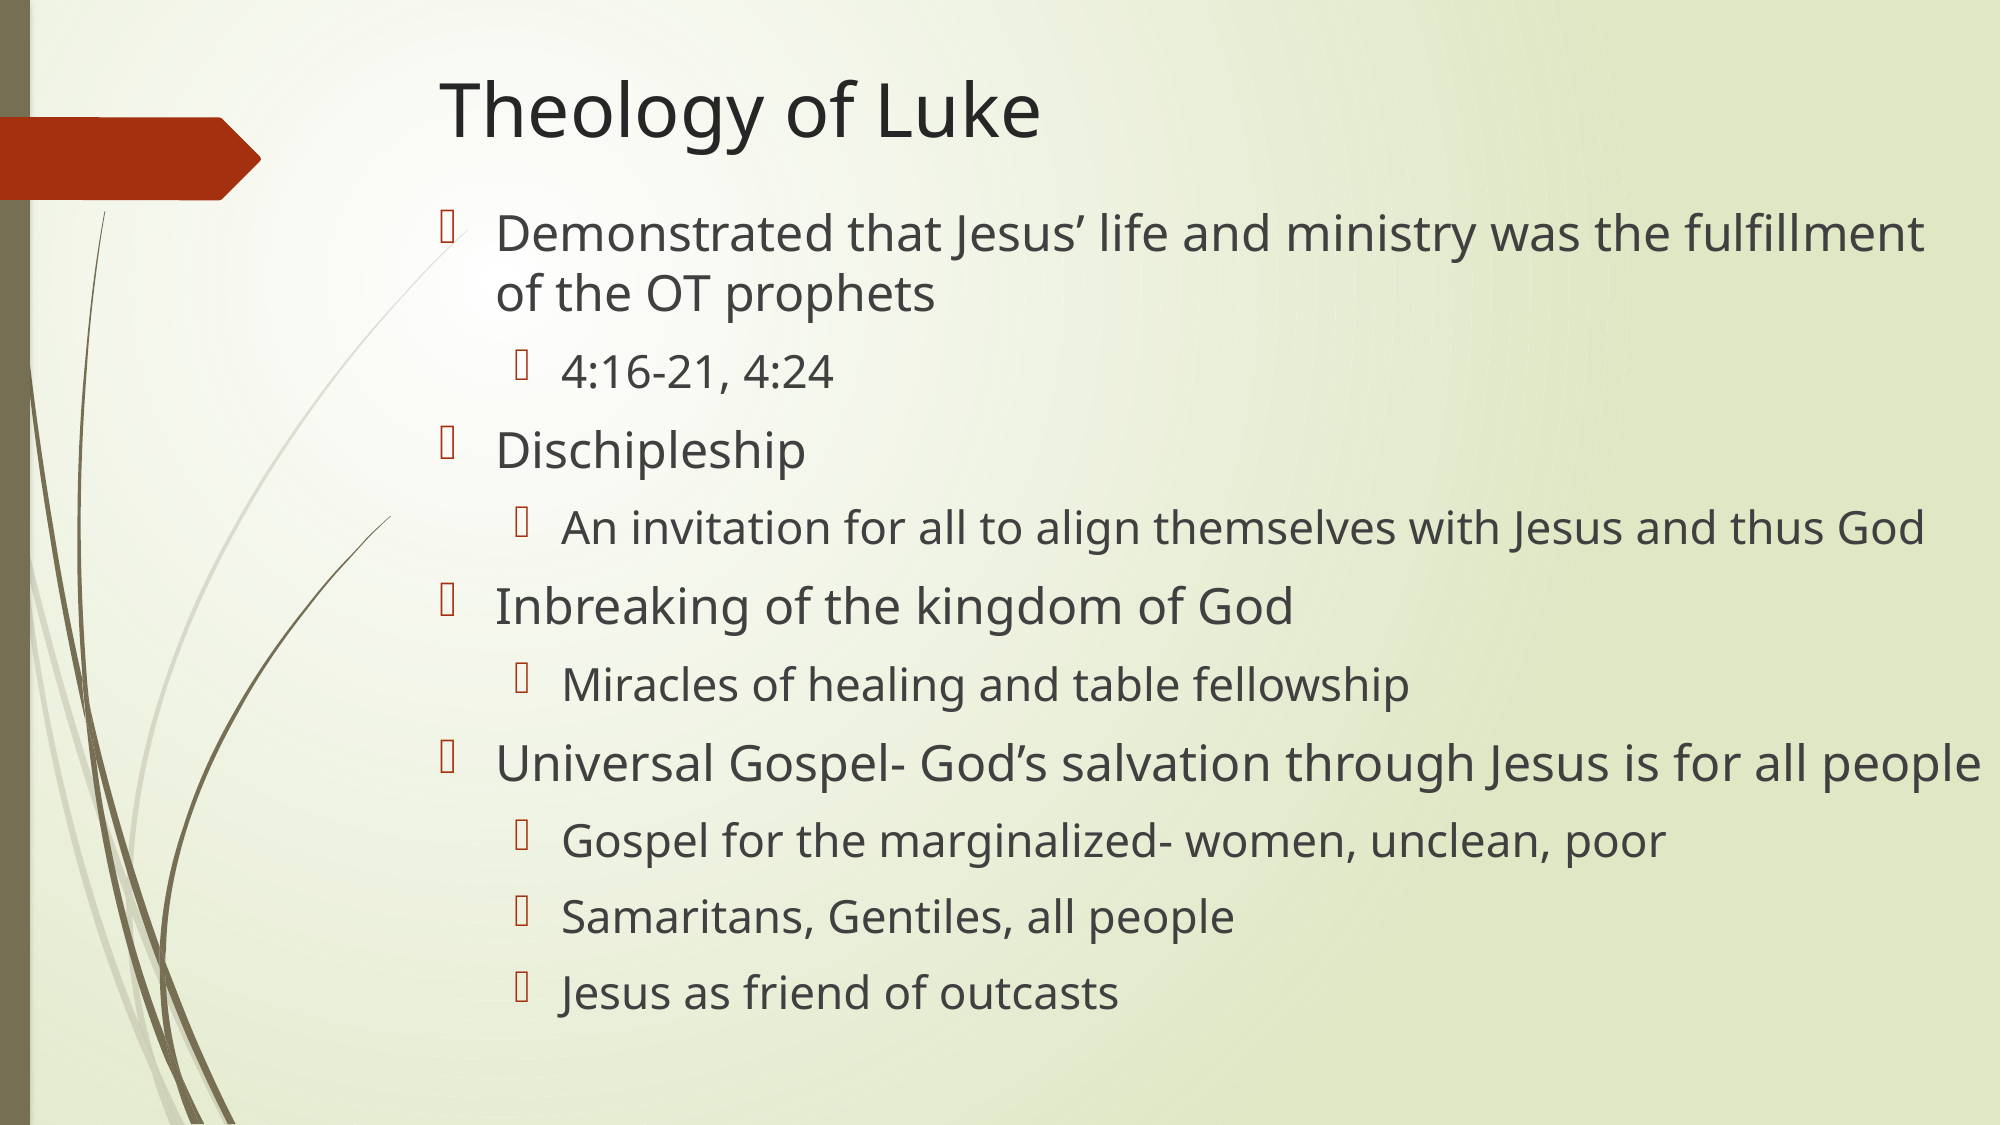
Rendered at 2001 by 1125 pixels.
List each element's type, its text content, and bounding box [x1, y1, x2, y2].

list Demonstrated that Jesus’ life and ministry was the fulfillment of the OT prophets 4:16-21, 4:24 Dischipleship An invitation for all to align themselves with Jesus and thus God Inbreaking of the kingdom of God Miracles of healing and table fellowship Universal Gospel- God’s salvation through Jesus is for all people Gospel for the marginalized- women, unclean, poor Samaritans, Gentiles, all people Jesus as friend of outcasts [424, 193, 2000, 1087]
title Theology of Luke [424, 55, 1887, 182]
